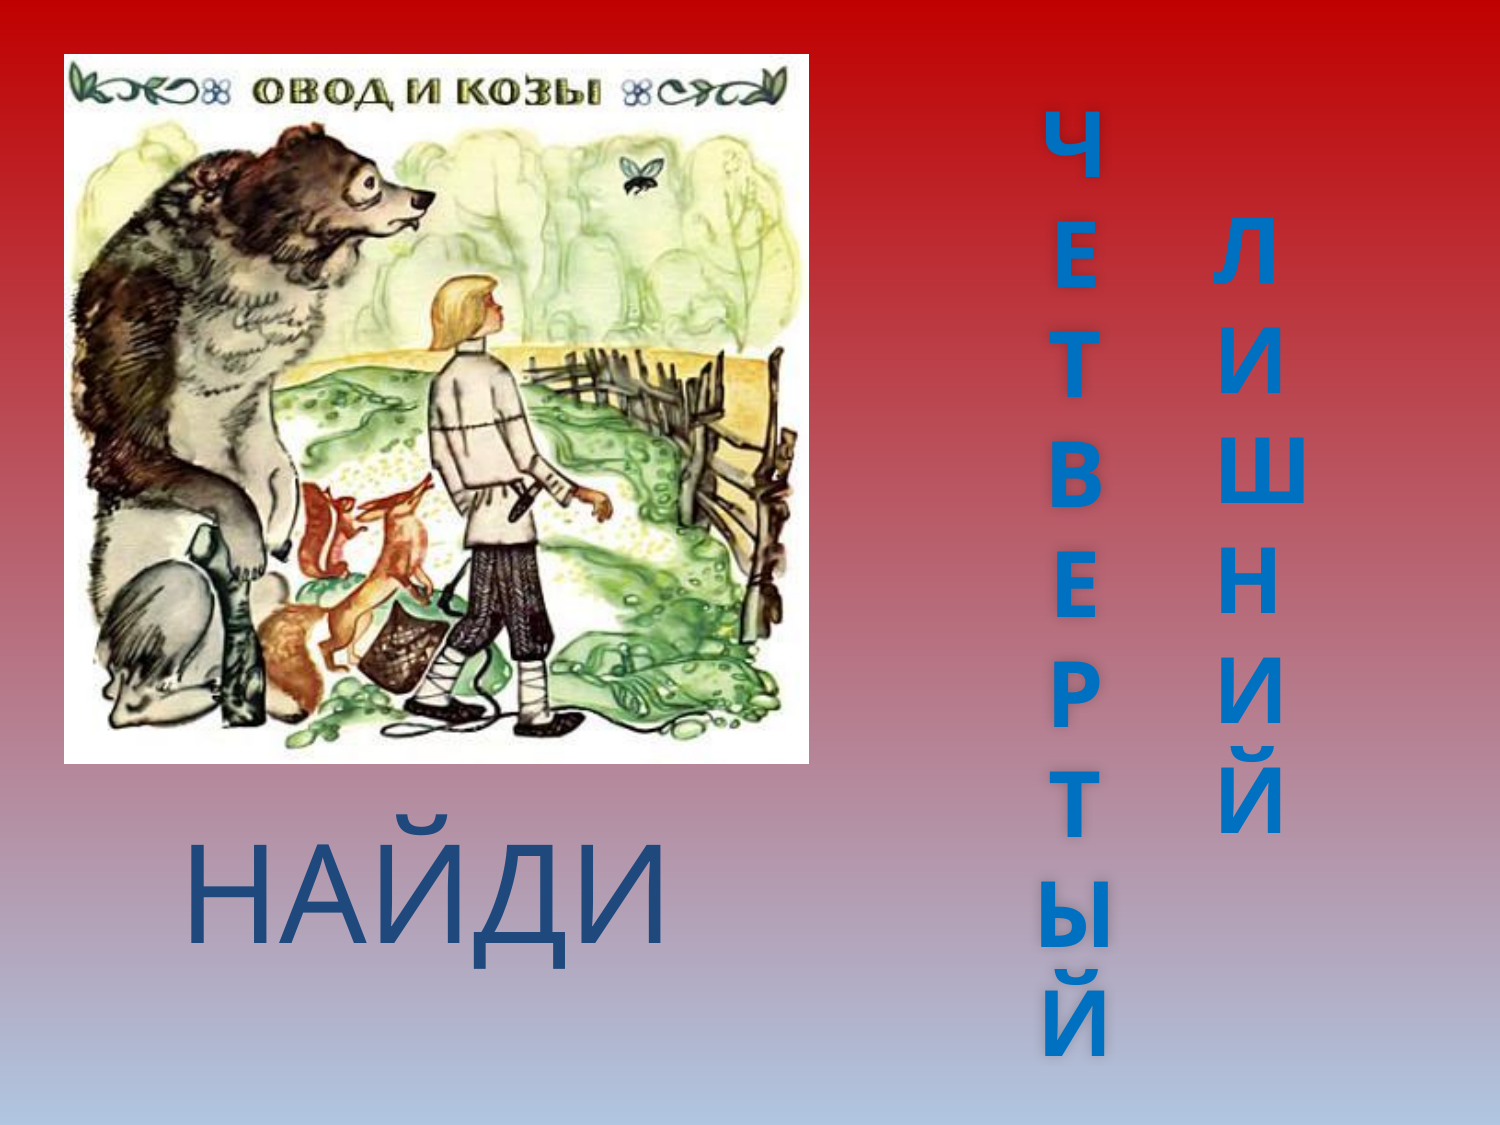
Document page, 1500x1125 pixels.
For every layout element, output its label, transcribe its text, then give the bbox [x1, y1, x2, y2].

text_box Ч Е Т В Е Р Т Ы Й [1018, 78, 1132, 1083]
picture [64, 54, 809, 764]
text_box Л И Ш Н И Й [1198, 184, 1353, 859]
text_box НАЙДИ [163, 798, 1014, 979]
